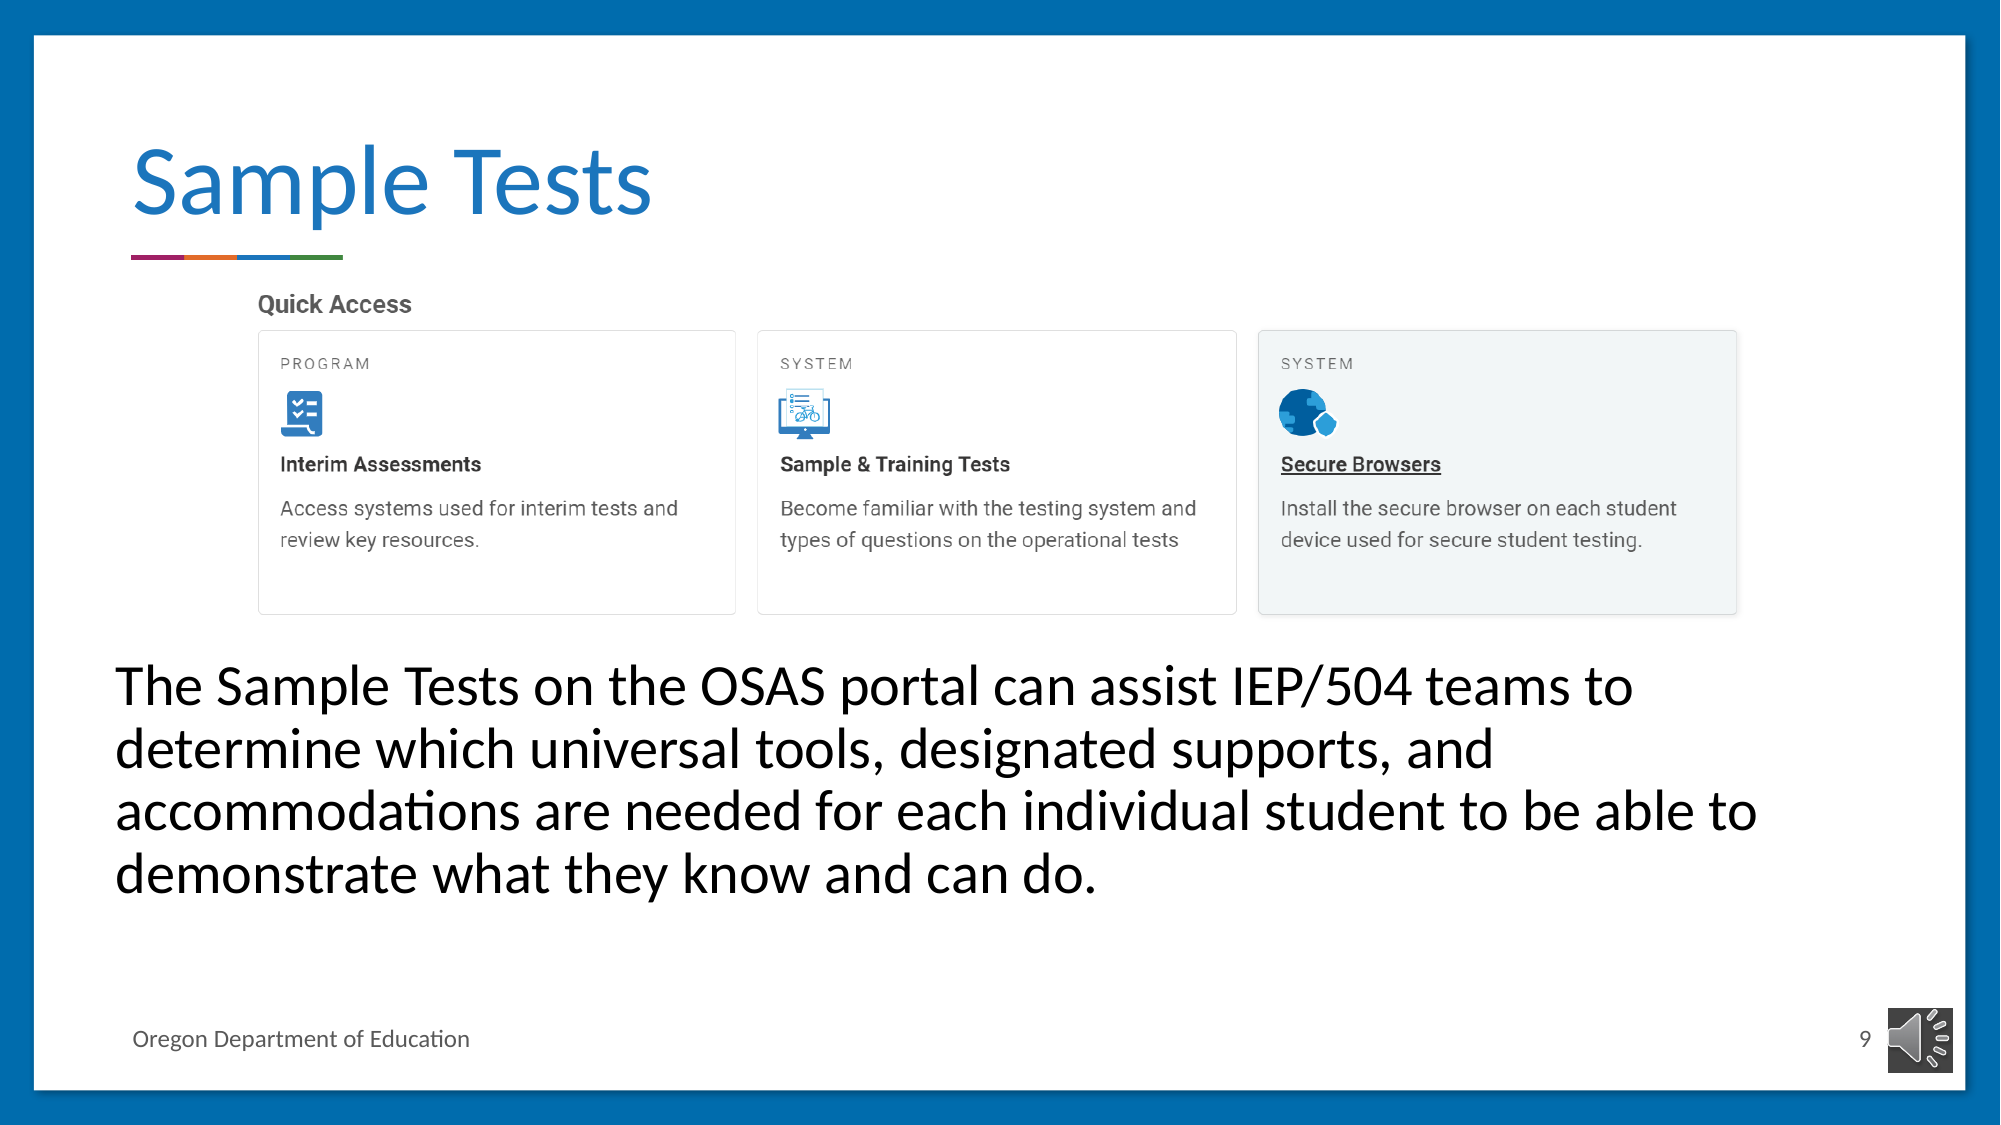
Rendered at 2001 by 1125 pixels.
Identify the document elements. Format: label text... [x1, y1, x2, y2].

footer Oregon Department of Education [117, 1007, 588, 1068]
title Sample Tests [117, 75, 1887, 244]
picture [239, 266, 1765, 648]
picture [1886, 1007, 1954, 1074]
picture [131, 255, 343, 260]
list The Sample Tests on the OSAS portal can assist IEP/504 teams to determine which universal tools, designated supports, and accommodations are needed for each individual student to be able to demonstrate what they know and can do. [100, 647, 1909, 991]
slide_number 9 [1412, 1007, 1886, 1068]
